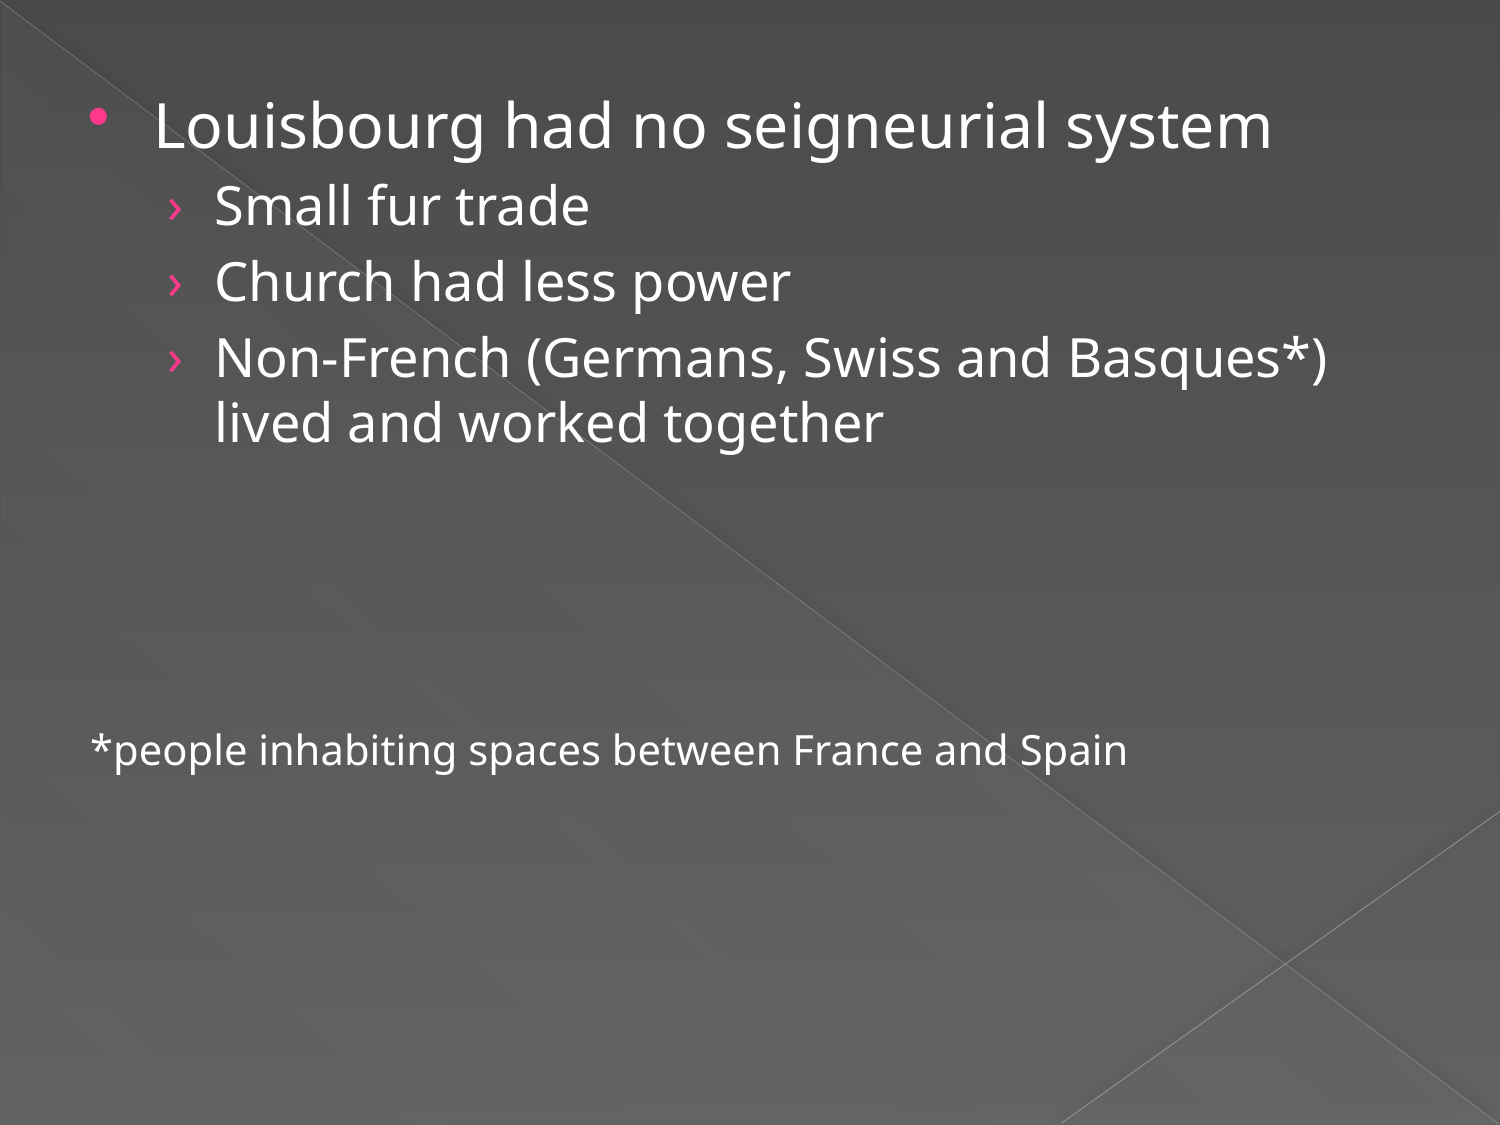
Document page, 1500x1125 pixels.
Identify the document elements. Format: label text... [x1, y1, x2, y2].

list Louisbourg had no seigneurial system Small fur trade Church had less power Non-French (Germans, Swiss and Basques*) lived and worked together *people inhabiting spaces between France and Spain [64, 78, 1415, 1047]
